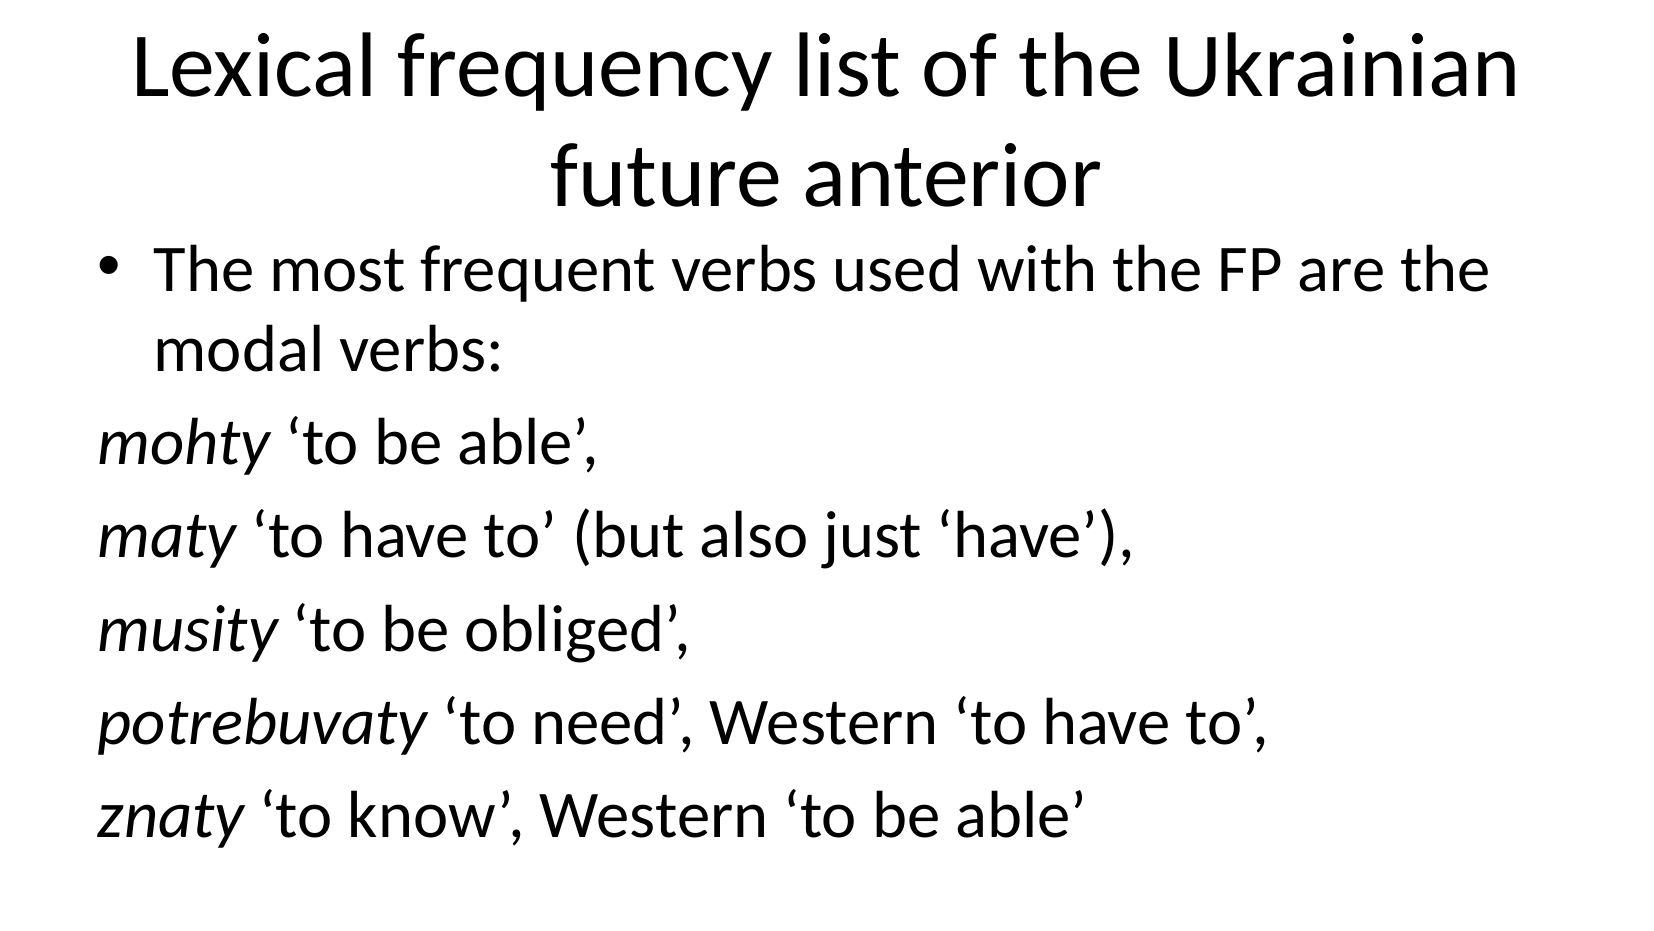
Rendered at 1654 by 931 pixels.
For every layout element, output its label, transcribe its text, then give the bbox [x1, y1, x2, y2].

text_box The most frequent verbs used with the FP are the modal verbs: mohty ‘to be able’, maty ‘to have to’ (but also just ‘have’), musity ‘to be obliged’, potrebuvaty ‘to need’, Western ‘to have to’, znaty ‘to know’, Western ‘to be able’ [82, 217, 1571, 831]
text_box Lexical frequency list of the Ukrainian future anterior [82, 37, 1571, 192]
